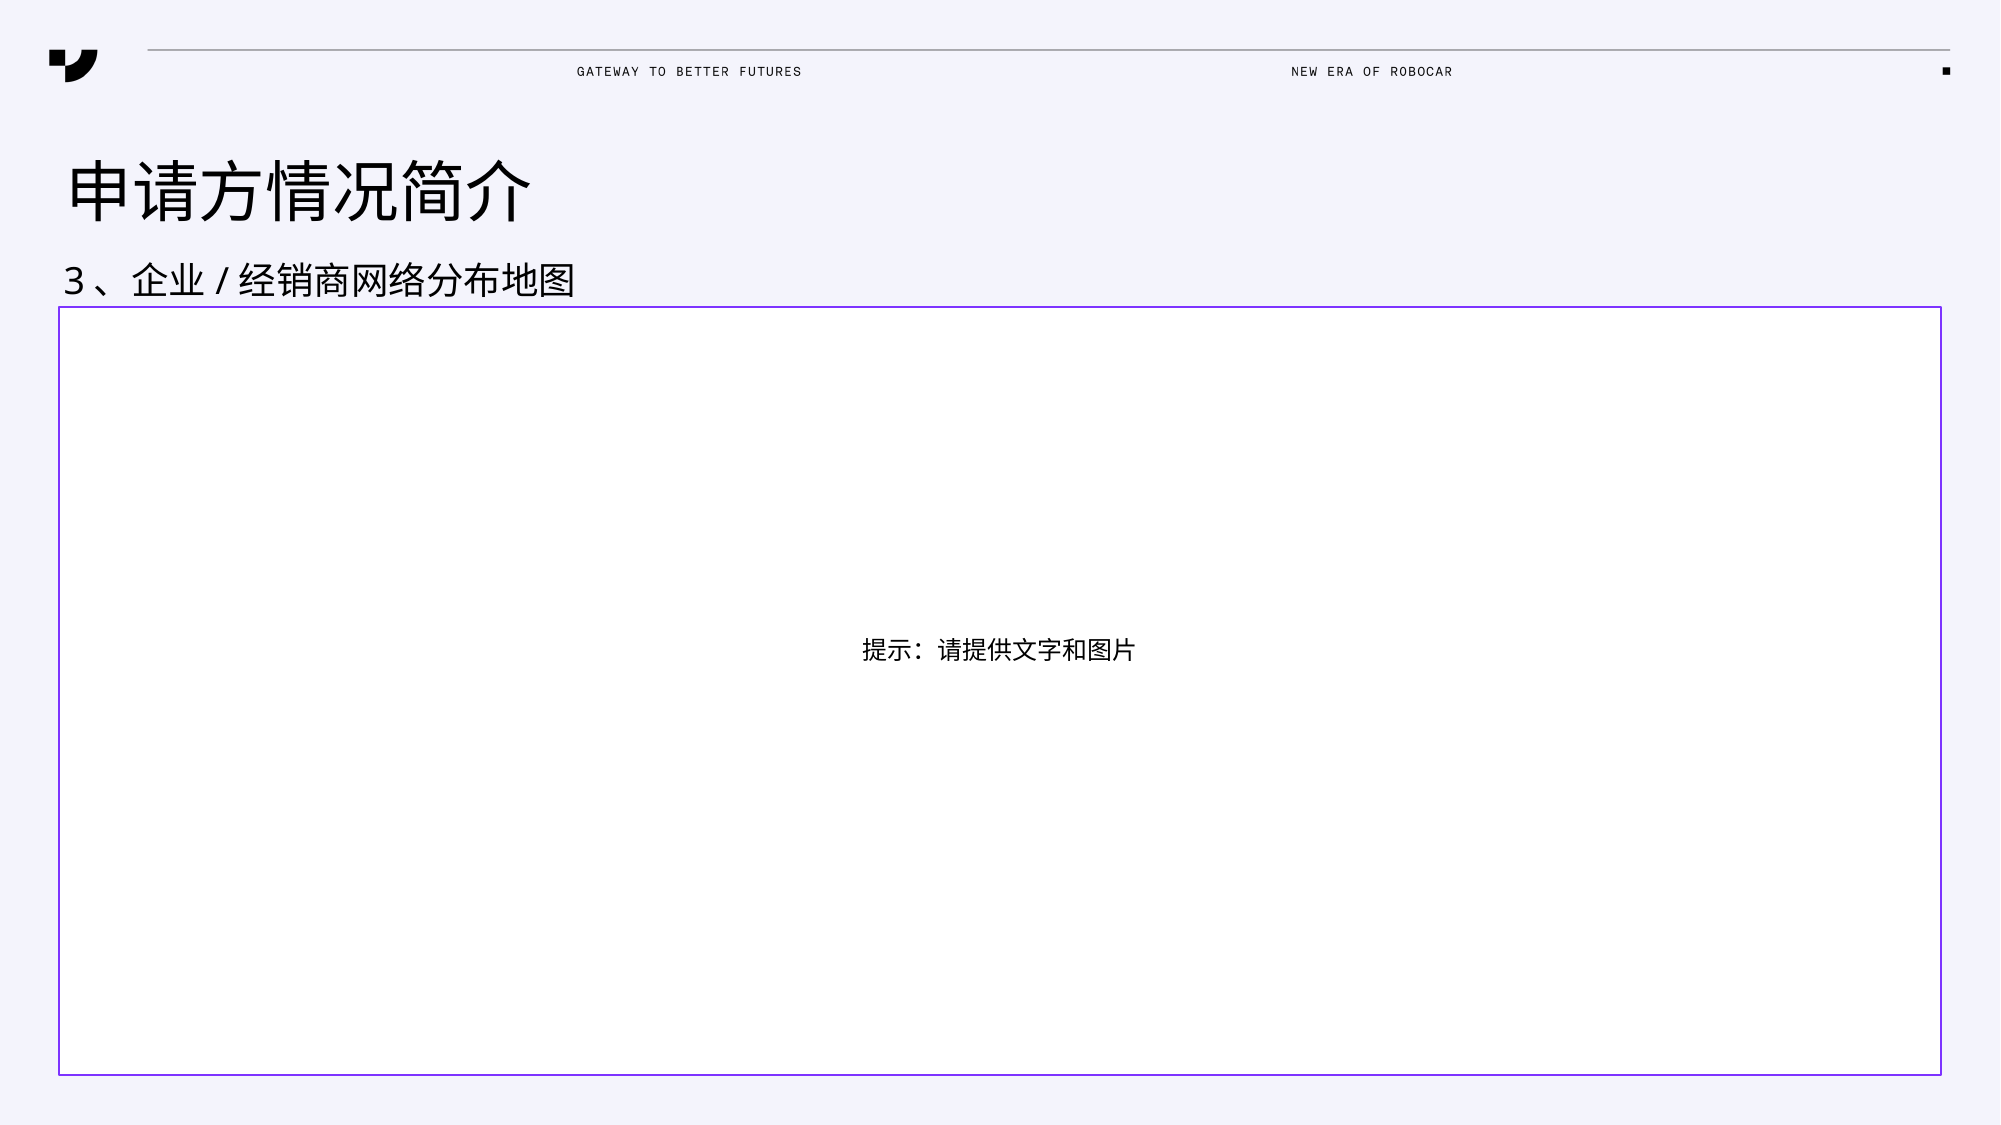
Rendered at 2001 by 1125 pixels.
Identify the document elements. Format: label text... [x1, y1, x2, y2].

text_box [59, 307, 1941, 1076]
text_box 提示：请提供文字和图片 [758, 630, 1242, 669]
text_box 3、企业/经销商网络分布地图 [59, 252, 637, 306]
picture [0, 0, 2000, 125]
text_box 申请方情况简介 [61, 145, 538, 235]
